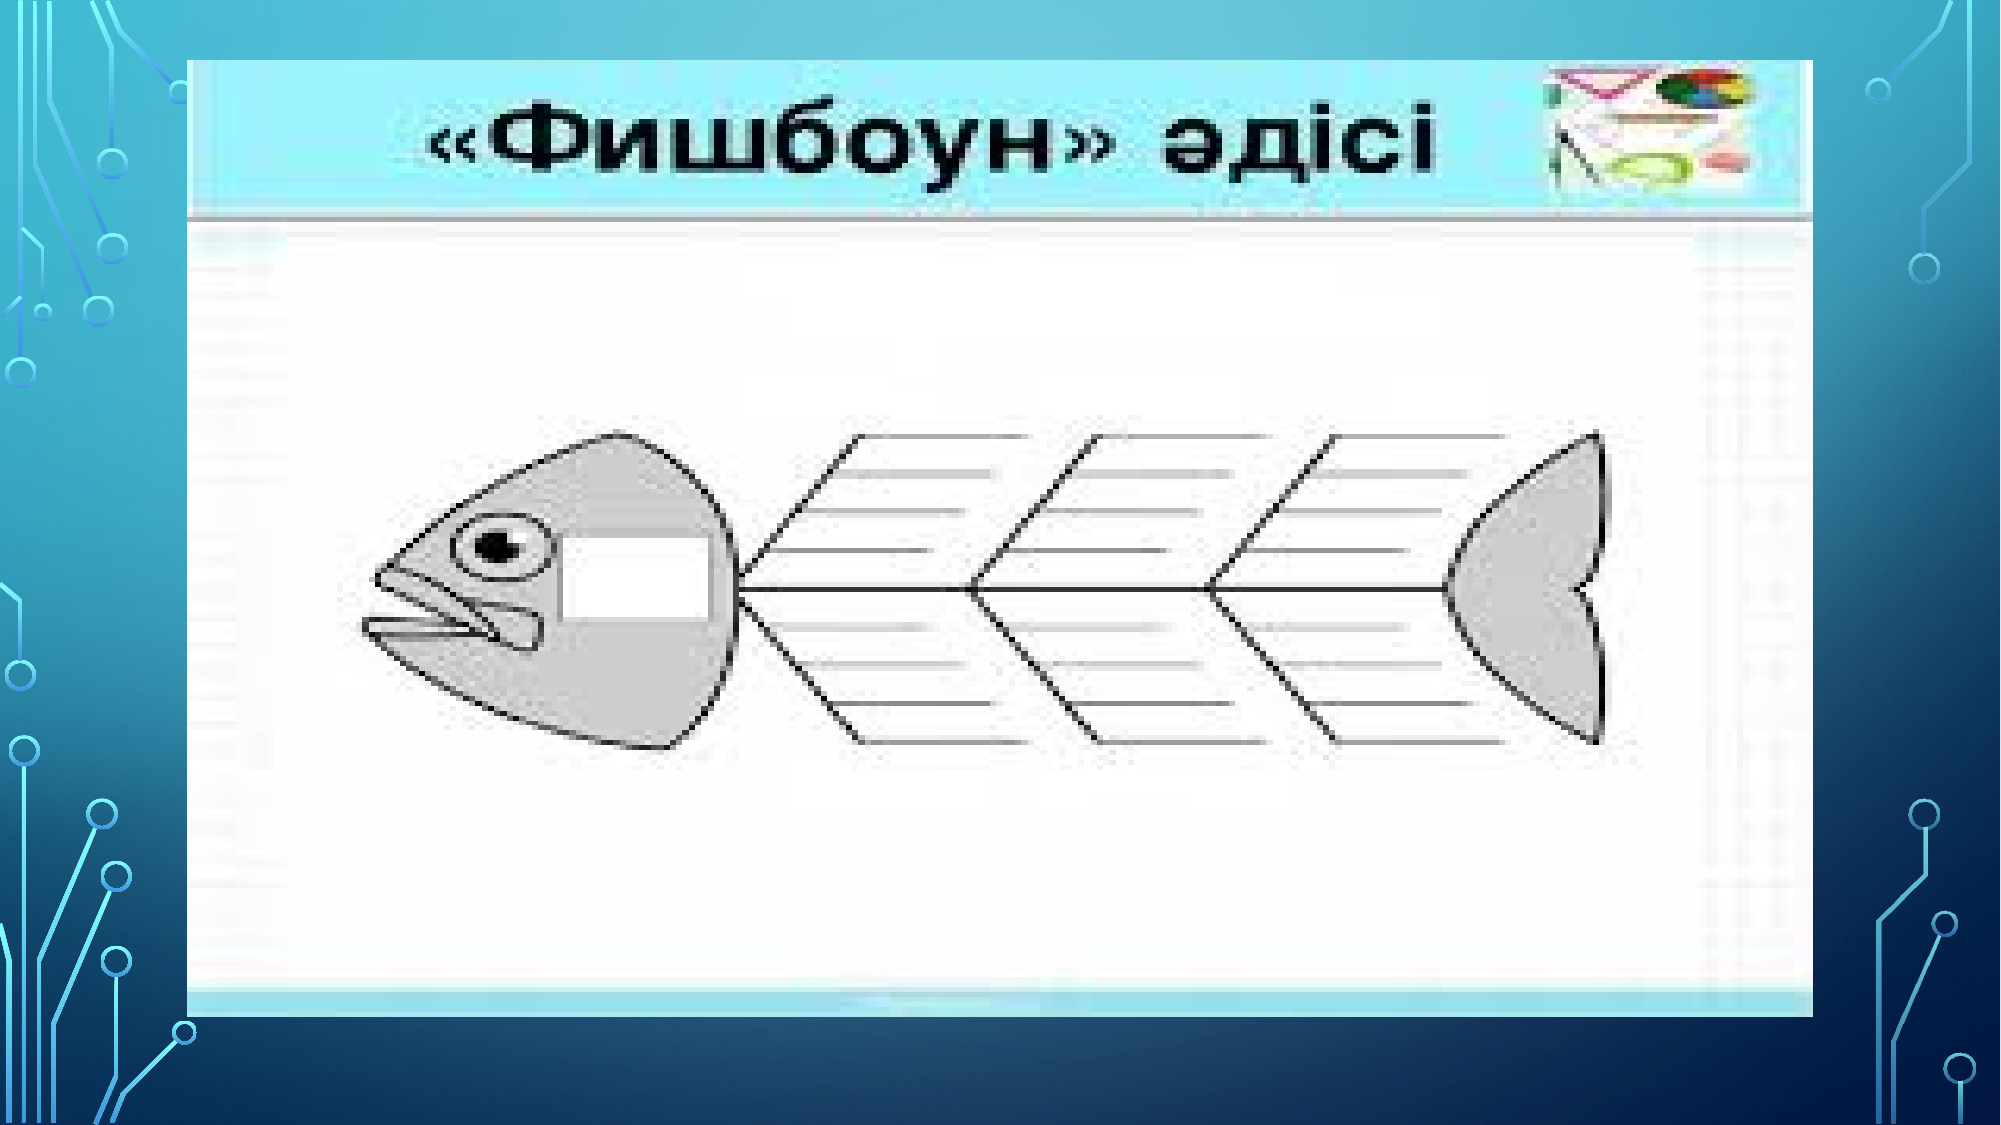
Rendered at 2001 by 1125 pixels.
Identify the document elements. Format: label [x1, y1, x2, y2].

list [186, 60, 1813, 1017]
